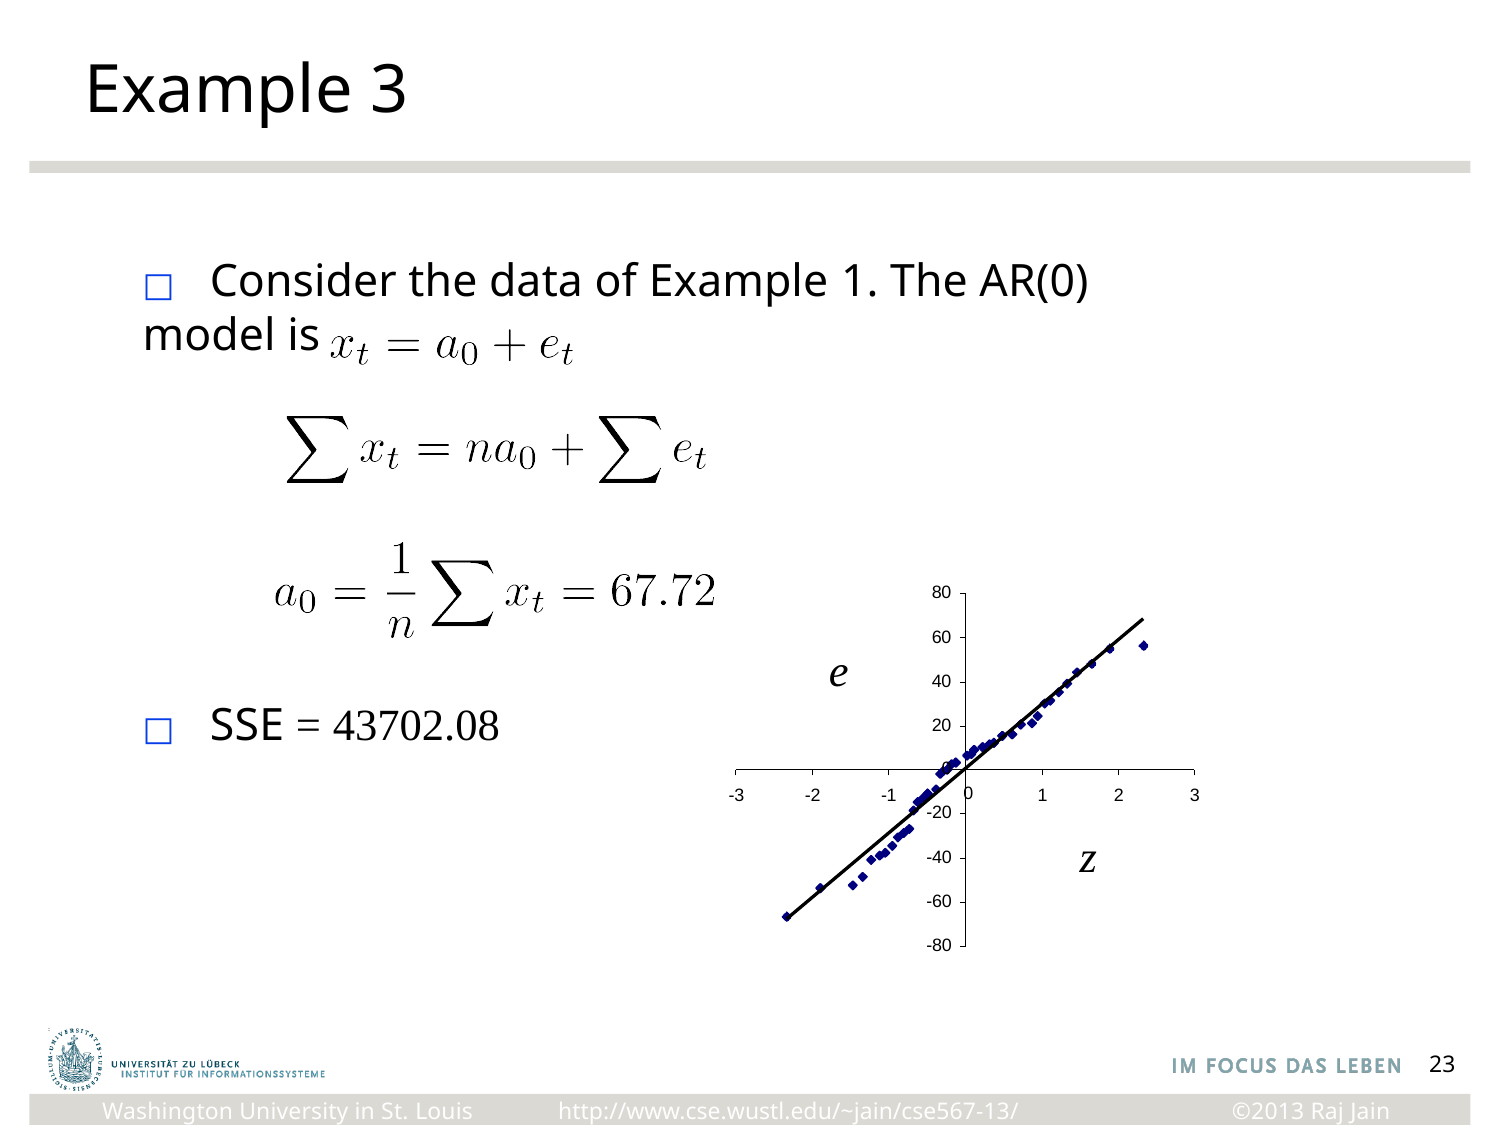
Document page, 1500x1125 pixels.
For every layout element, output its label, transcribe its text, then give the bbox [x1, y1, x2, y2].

text_box [978, 742, 987, 752]
text_box [781, 911, 792, 922]
picture [1173, 1058, 1305, 1073]
text_box -3 [727, 781, 746, 806]
slide_number 23 [1305, 1050, 1471, 1083]
text_box [1065, 682, 1072, 688]
text_box [905, 824, 914, 834]
text_box [954, 758, 961, 767]
text_box [1104, 643, 1113, 650]
text_box [286, 416, 706, 483]
text_box 40 [930, 667, 954, 691]
text_box [275, 542, 714, 638]
text_box [1027, 718, 1037, 728]
text_box [1138, 640, 1149, 651]
text_box [962, 751, 969, 760]
text_box [881, 848, 890, 858]
text_box [875, 851, 884, 860]
text_box [866, 855, 876, 865]
text_box [919, 794, 924, 803]
text_box [998, 731, 1005, 738]
text_box [1072, 668, 1080, 675]
text_box [1017, 721, 1025, 729]
text_box e [827, 639, 851, 696]
text_box [969, 745, 979, 755]
text_box z [1077, 825, 1099, 882]
text_box [893, 833, 903, 842]
text_box 3 [1188, 781, 1202, 806]
text_box -2 [803, 781, 823, 806]
title Example 3 [82, 44, 478, 235]
text_box [909, 806, 917, 813]
text_box [913, 797, 922, 807]
text_box [858, 872, 867, 882]
text_box [848, 881, 858, 890]
text_box [1046, 697, 1055, 705]
text_box [1008, 730, 1017, 739]
text_box -60 -80 [924, 887, 954, 956]
text_box 2 [1111, 781, 1126, 806]
text_box [1055, 689, 1063, 697]
text_box [899, 828, 908, 838]
text_box [967, 751, 976, 759]
text_box [1086, 659, 1097, 669]
text_box 80 60 [930, 578, 954, 647]
text_box [816, 883, 824, 891]
text_box [888, 841, 897, 851]
text_box □ SSE = 43702.08 [140, 693, 550, 749]
text_box 0 -20 [924, 781, 974, 822]
text_box [330, 329, 573, 365]
text_box -40 [924, 843, 954, 868]
text_box 1 [1035, 781, 1050, 806]
text_box 0 [939, 754, 954, 779]
text_box -1 [879, 781, 899, 806]
text_box 20 [930, 711, 954, 735]
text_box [100, 1088, 1400, 1125]
text_box [1042, 702, 1049, 708]
text_box [985, 740, 994, 748]
text_box [1033, 711, 1042, 721]
text_box □ Consider the data of Example 1. The AR(0) model is [140, 249, 1219, 359]
text_box [1104, 644, 1115, 654]
